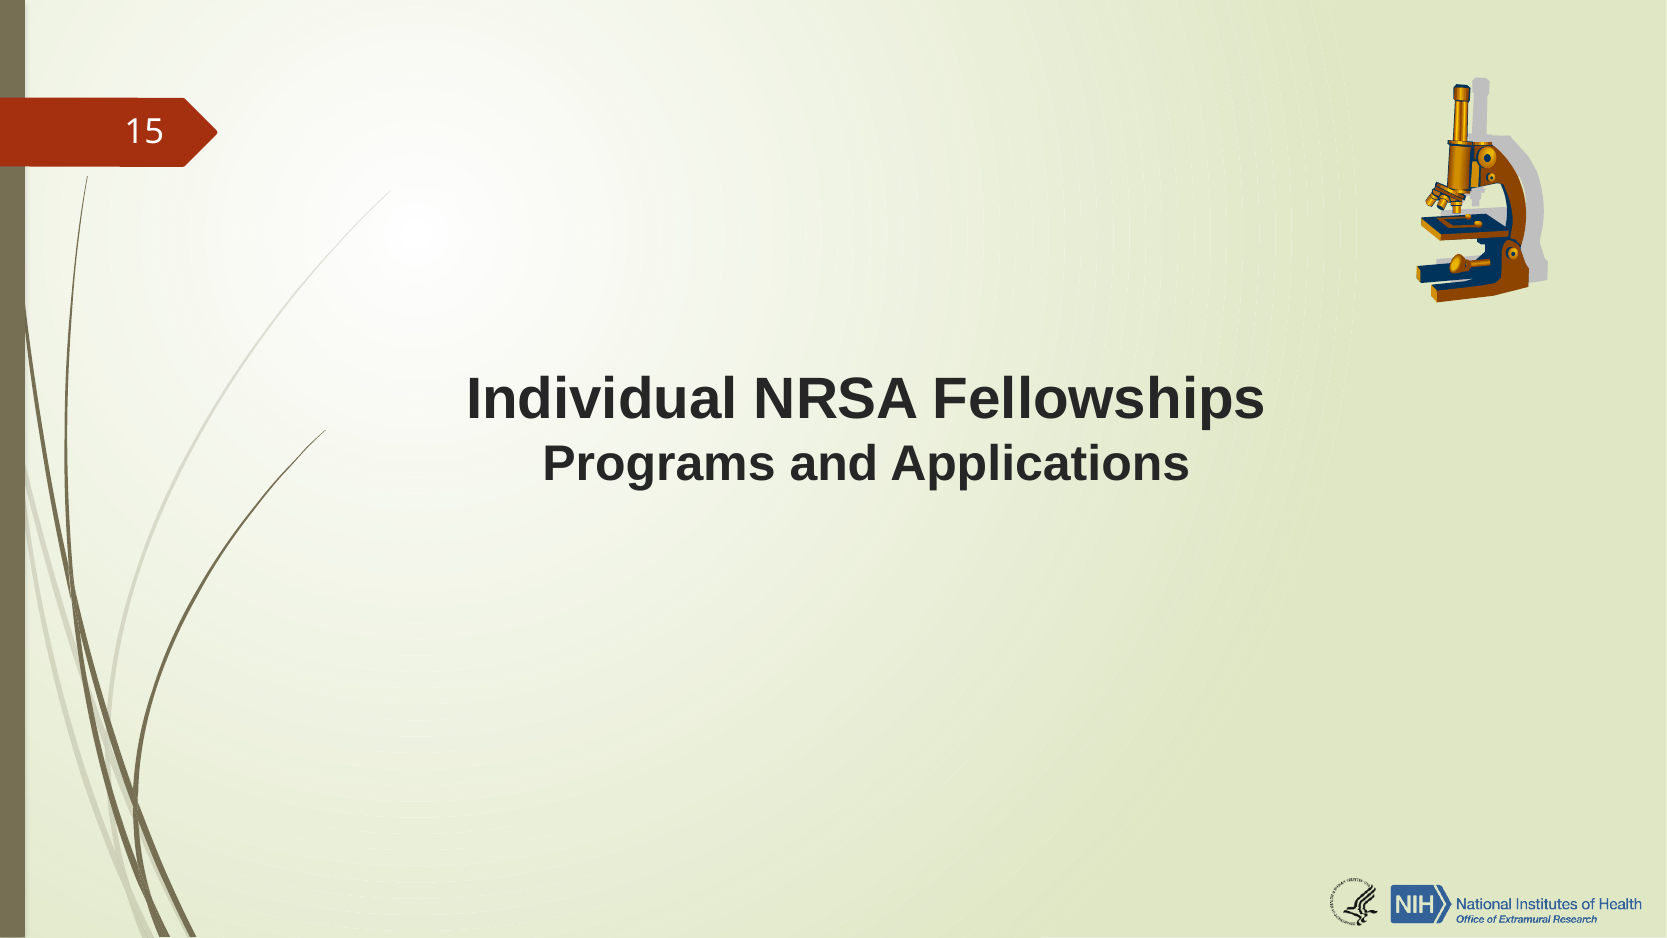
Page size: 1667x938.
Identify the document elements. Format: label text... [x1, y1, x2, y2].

slide_number 15 [72, 107, 180, 158]
picture [1416, 77, 1549, 303]
picture [1384, 876, 1646, 929]
title Individual NRSA Fellowships Programs and Applications [374, 353, 1359, 522]
picture [1330, 878, 1378, 926]
